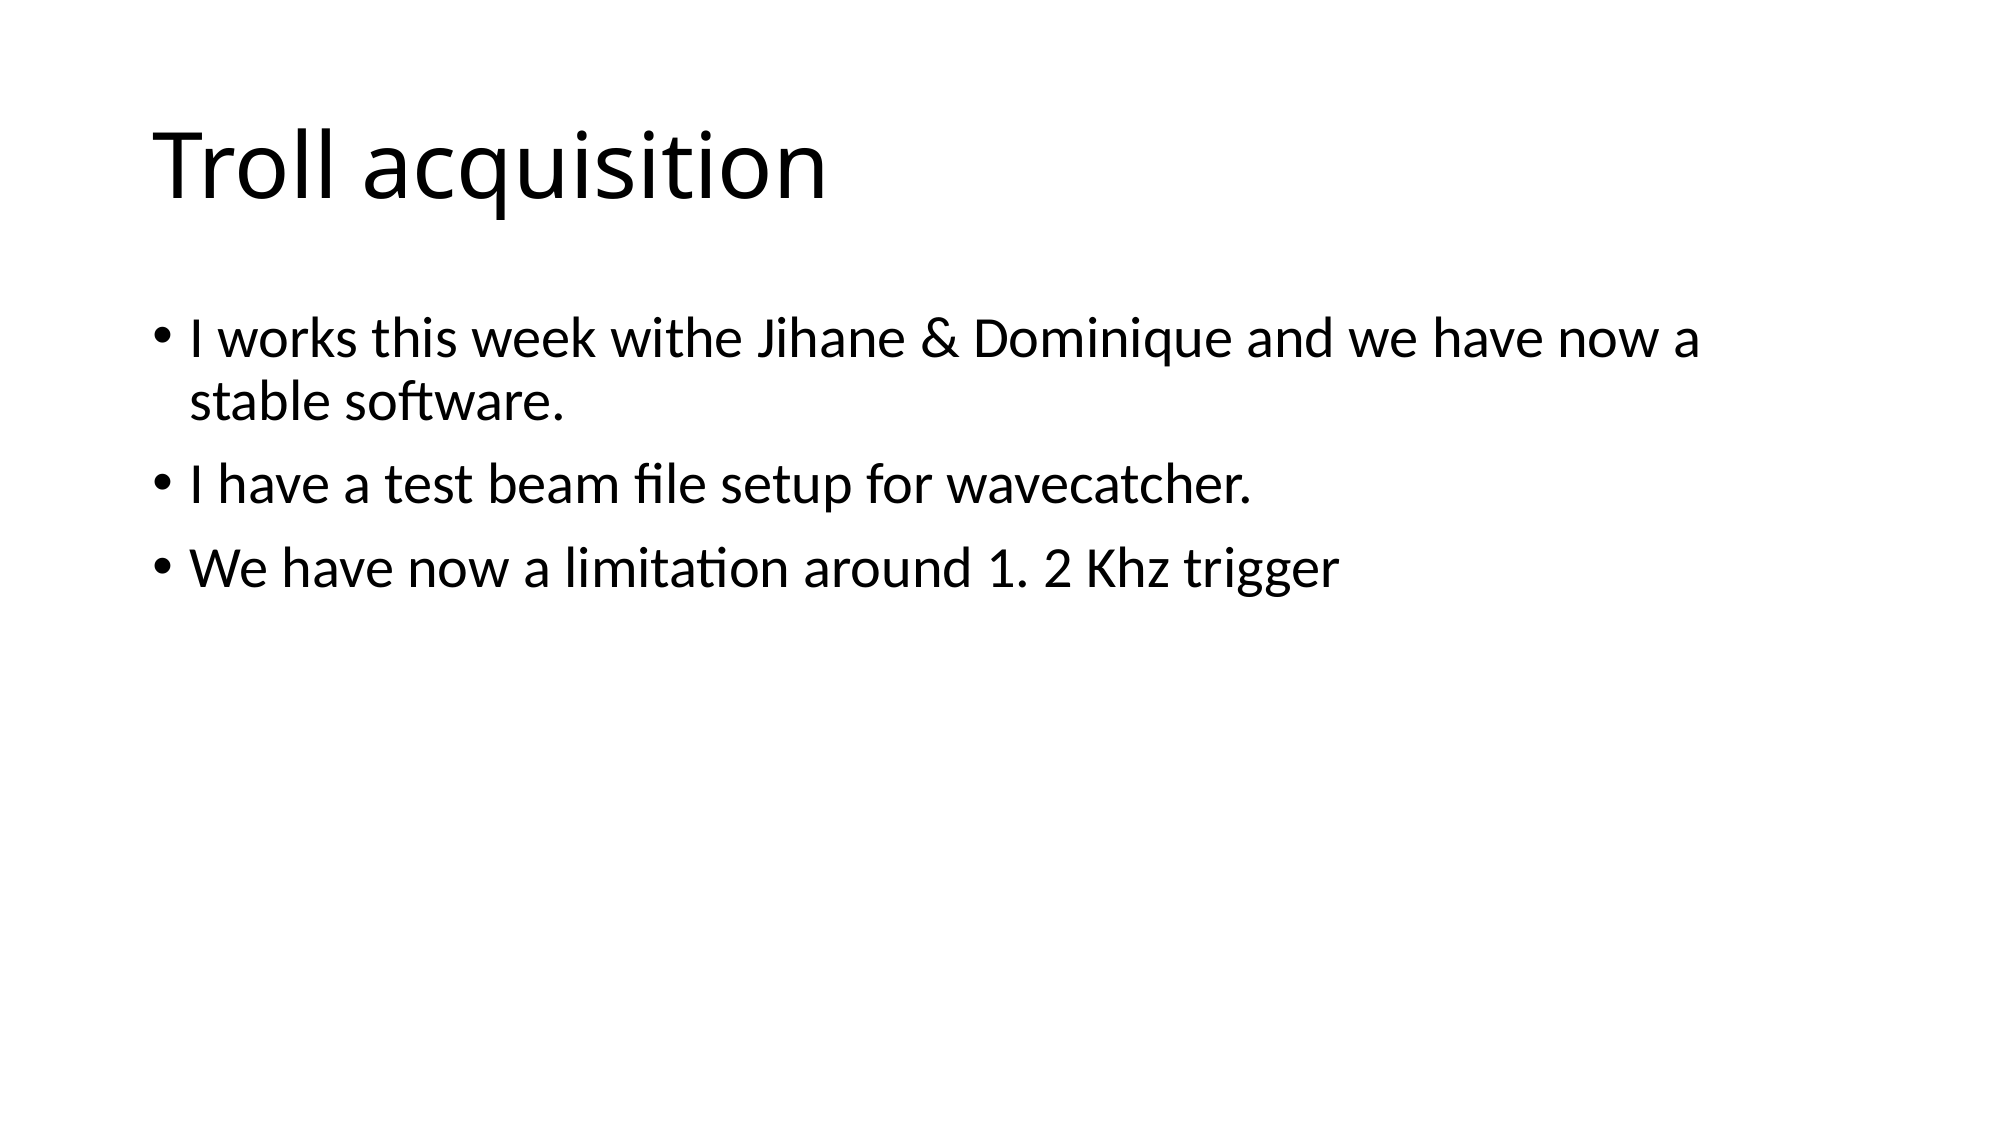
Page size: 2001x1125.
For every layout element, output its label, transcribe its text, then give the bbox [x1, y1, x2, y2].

title Troll acquisition [137, 59, 1863, 278]
list I works this week withe Jihane & Dominique and we have now a stable software. I have a test beam file setup for wavecatcher. We have now a limitation around 1. 2 Khz trigger [137, 299, 1863, 1014]
